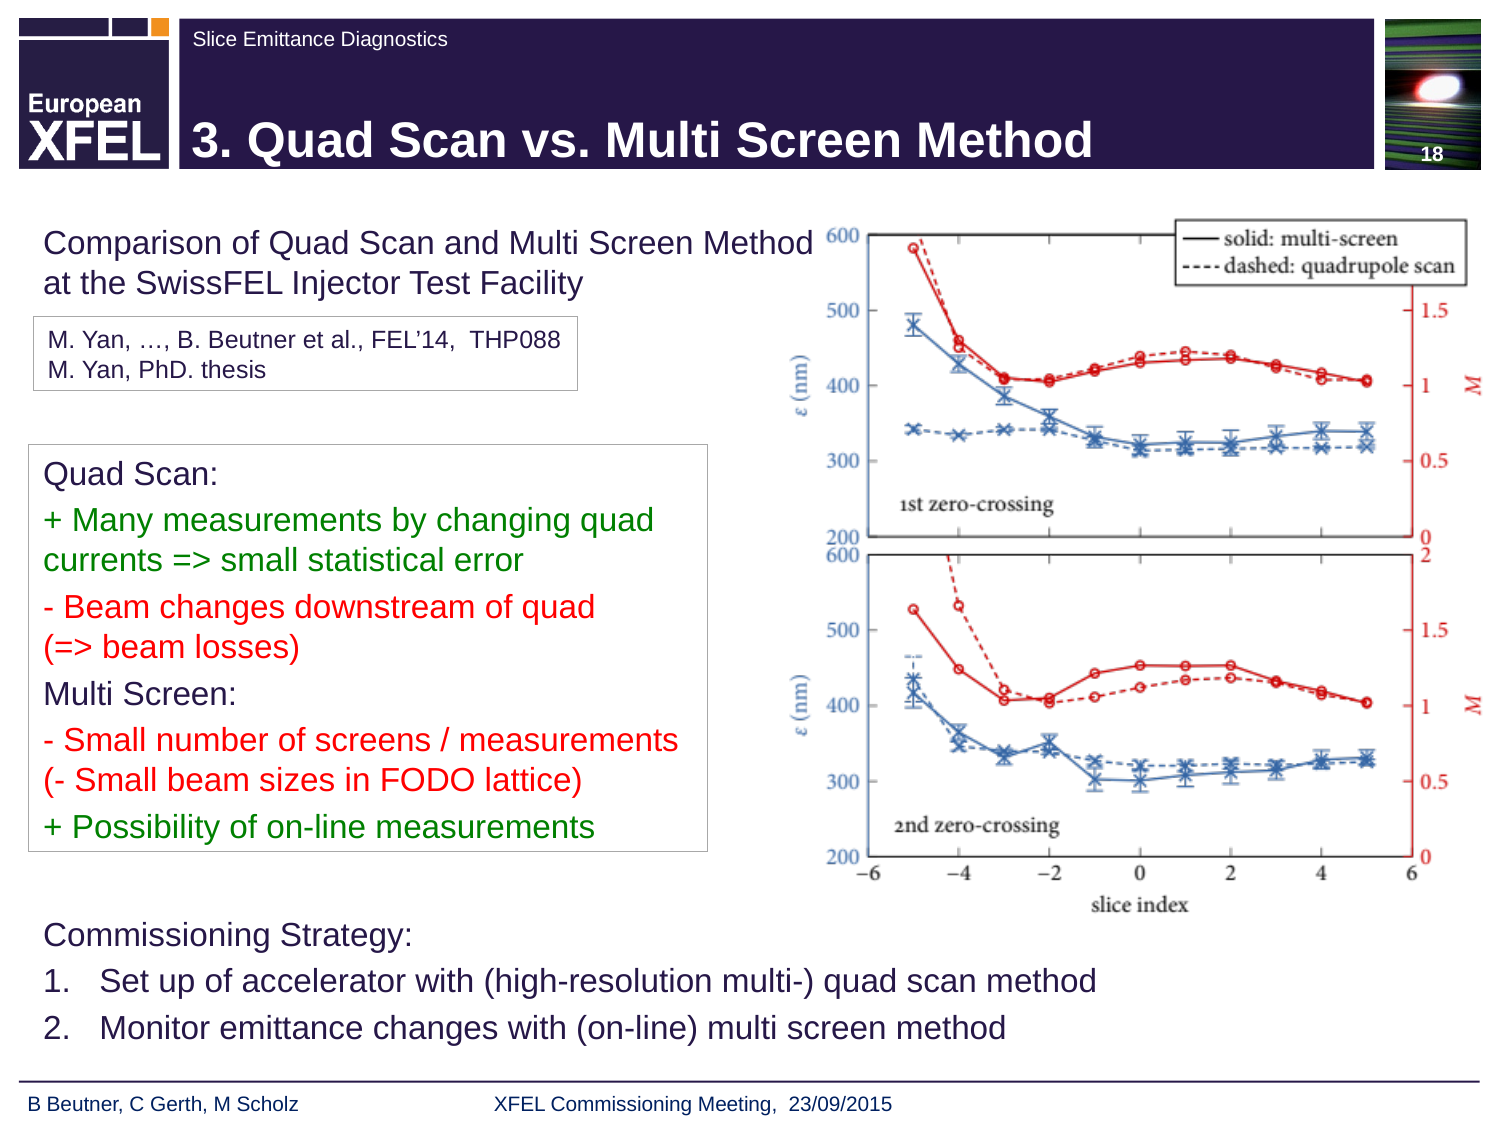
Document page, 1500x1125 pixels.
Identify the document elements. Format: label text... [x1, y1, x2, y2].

text_box Quad Scan: + Many measurements by changing quad currents => small statistical error - Beam changes downstream of quad (=> beam losses) Multi Screen: - Small number of screens / measurements (- Small beam sizes in FODO lattice) + Possibility of on-line measurements [28, 444, 708, 852]
picture [19, 18, 169, 169]
text_box Commissioning Strategy: Set up of accelerator with (high-resolution multi-) quad scan method Monitor emittance changes with (on-line) multi screen method [28, 905, 1173, 1054]
title 3. Quad Scan vs. Multi Screen Method [179, 88, 1375, 168]
slide_number 18 [1384, 18, 1480, 169]
picture [1385, 19, 1481, 170]
picture [724, 189, 1489, 922]
text_box Comparison of Quad Scan and Multi Screen Method at the SwissFEL Injector Test Facility [28, 214, 719, 309]
text_box M. Yan, …, B. Beutner et al., FEL’14, THP088 M. Yan, PhD. thesis [33, 316, 578, 391]
